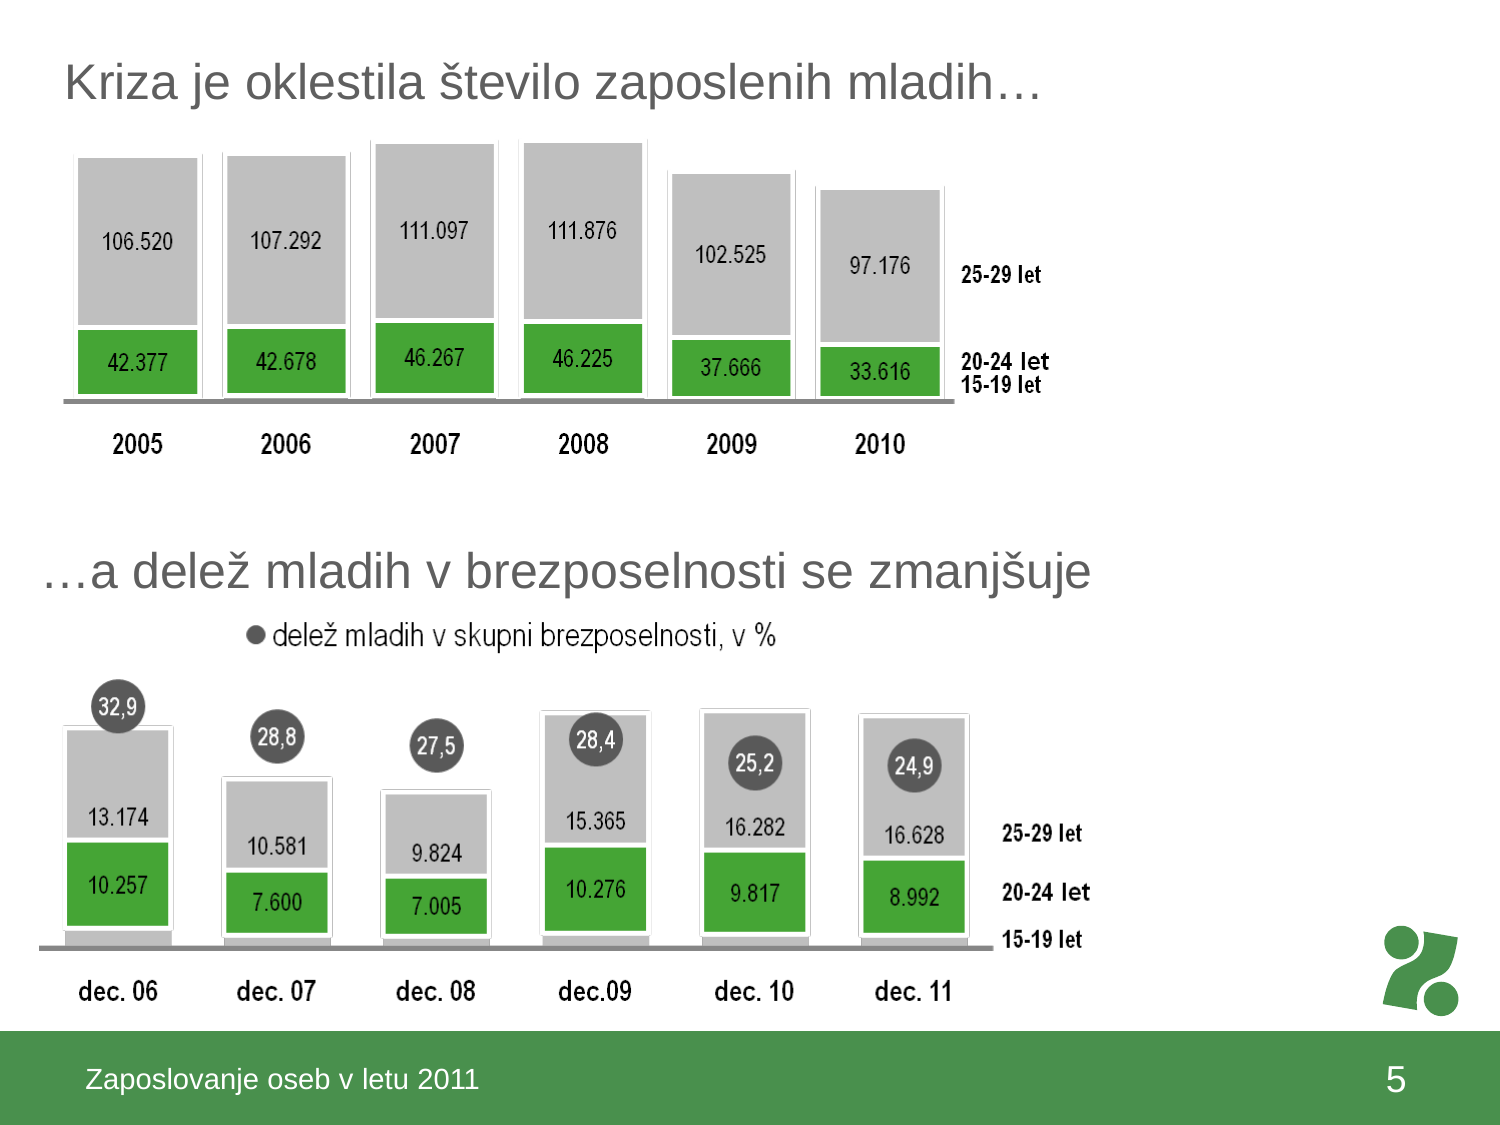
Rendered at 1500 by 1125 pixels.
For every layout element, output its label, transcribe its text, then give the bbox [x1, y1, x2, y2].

footer Zaposlovanje oseb v letu 2011 [70, 1031, 1348, 1125]
text_box …a delež mladih v brezposelnosti se zmanjšuje [40, 538, 1430, 610]
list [45, 77, 1086, 469]
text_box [39, 568, 1171, 1036]
title Kriza je oklestila število zaposlenih mladih… [64, 49, 1455, 138]
